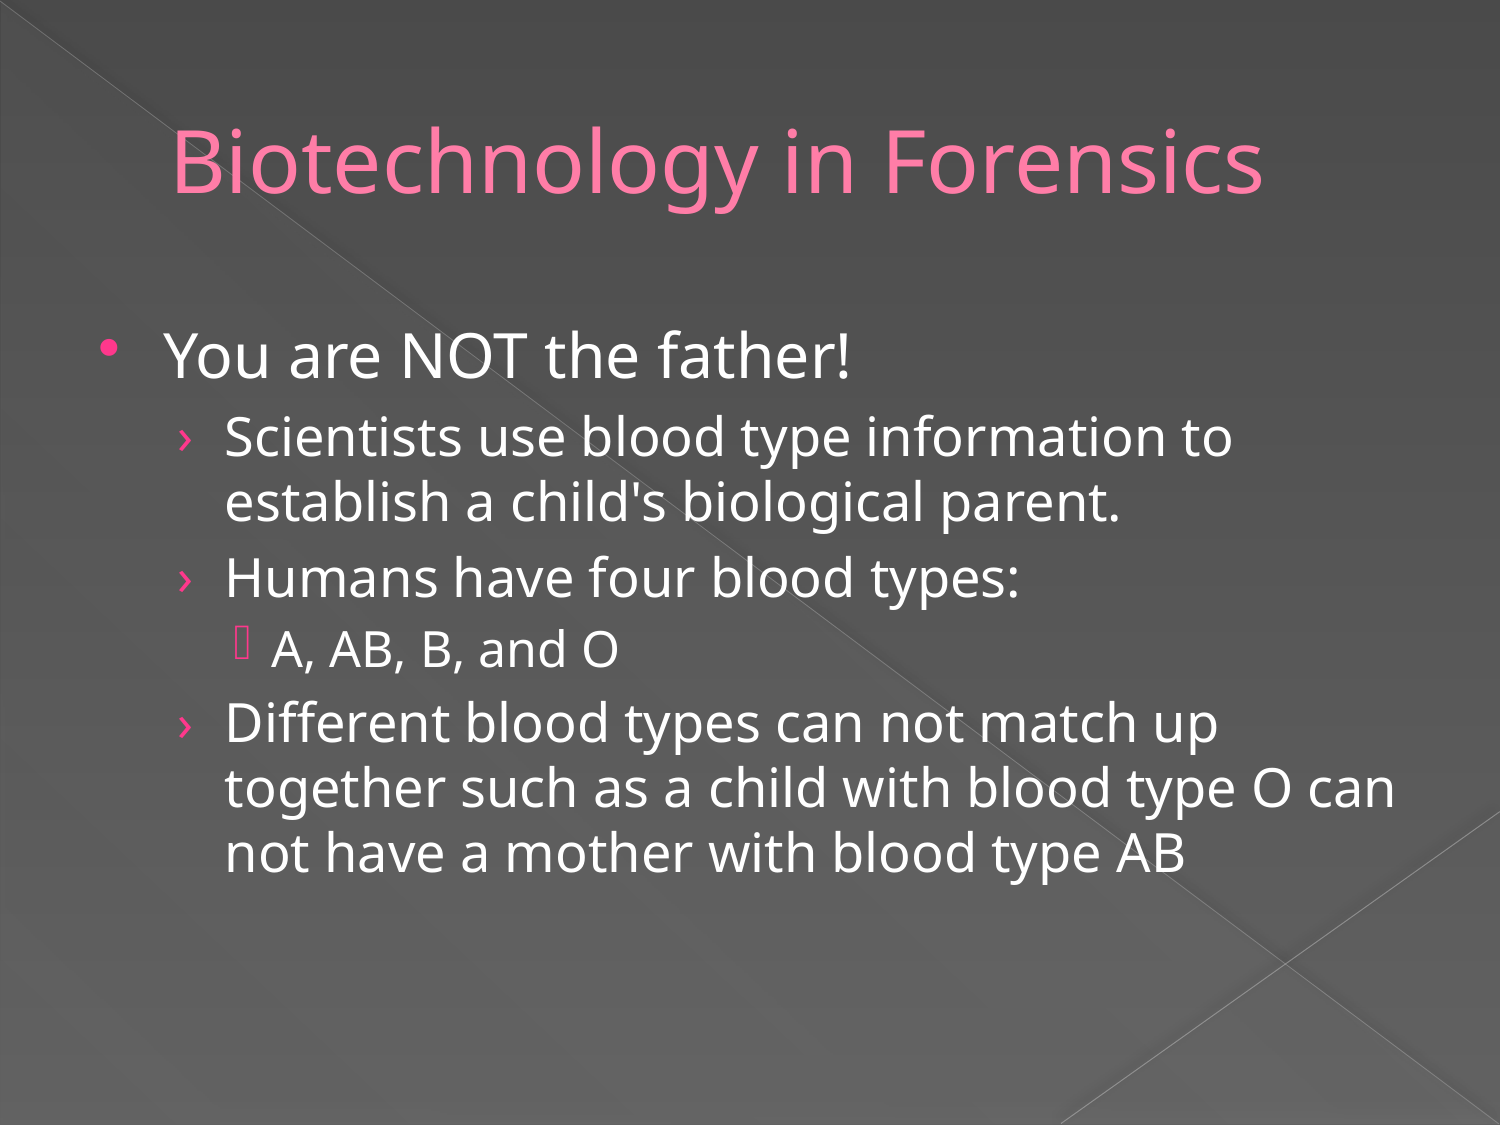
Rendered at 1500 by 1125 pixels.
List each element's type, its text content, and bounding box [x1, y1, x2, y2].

title Biotechnology in Forensics [75, 43, 1425, 274]
list You are NOT the father! Scientists use blood type information to establish a child's biological parent. Humans have four blood types: A, AB, B, and O Different blood types can not match up together such as a child with blood type O can not have a mother with blood type AB [74, 308, 1426, 1060]
